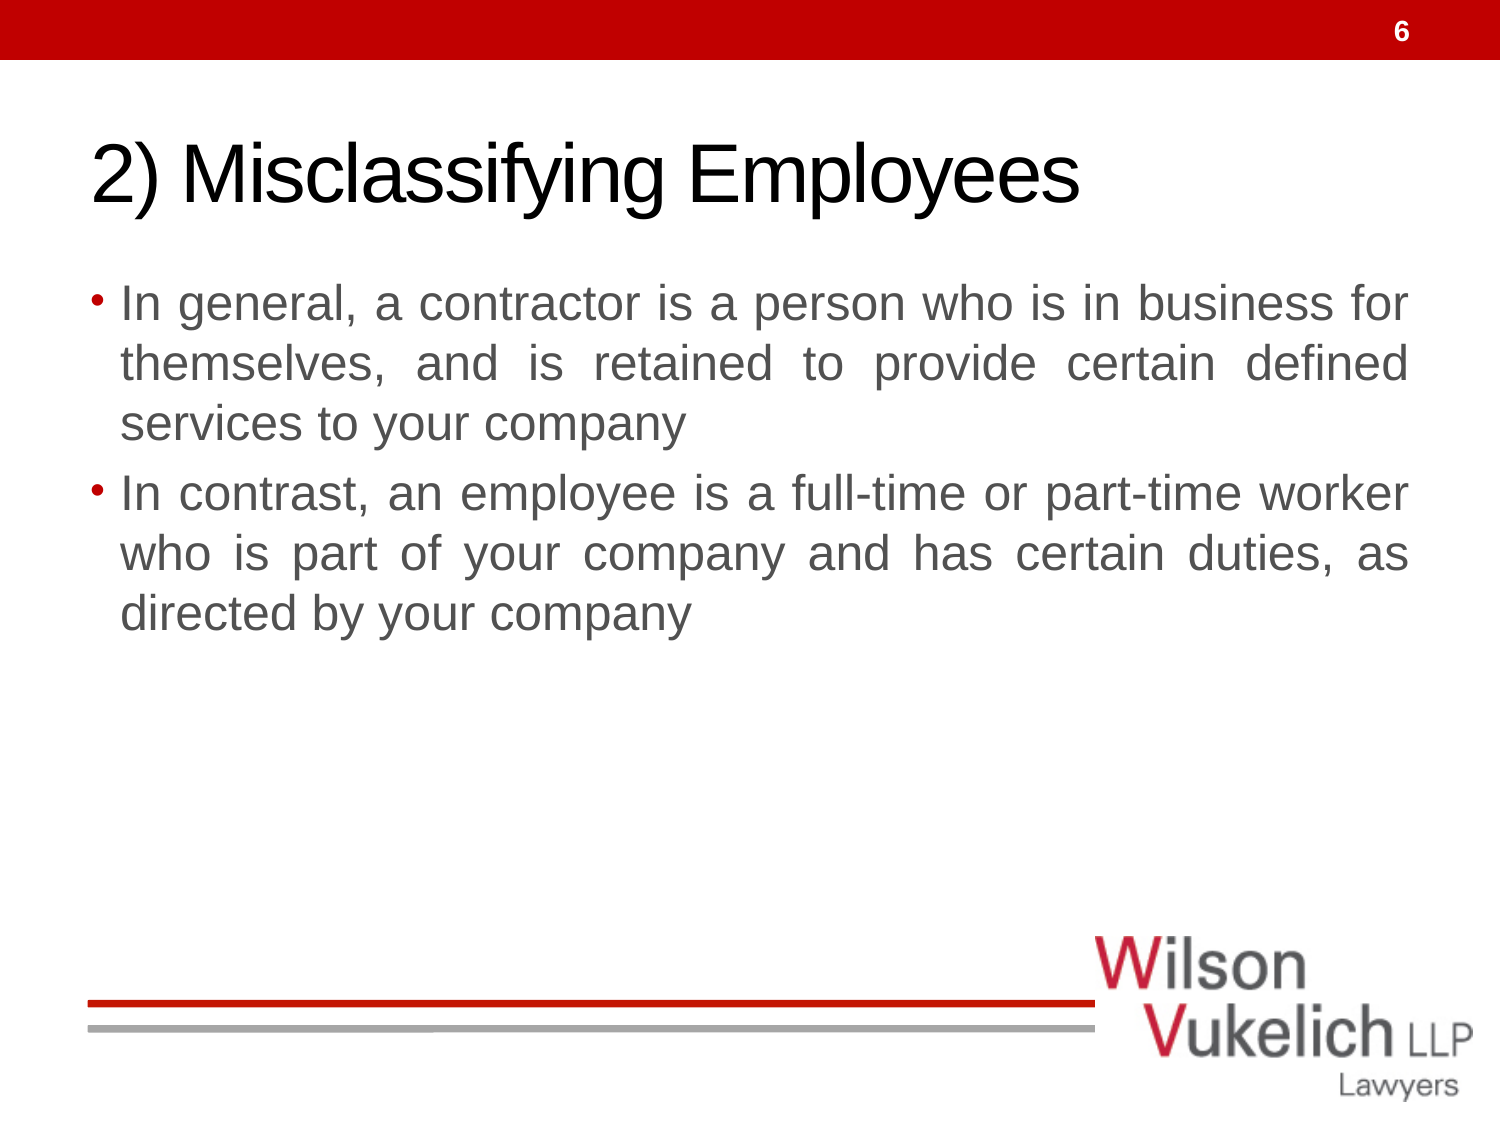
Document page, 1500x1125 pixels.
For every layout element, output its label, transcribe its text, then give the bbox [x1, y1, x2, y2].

title 2) Misclassifying Employees [75, 87, 1425, 250]
slide_number 6 [1250, 3, 1425, 57]
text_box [87, 936, 1473, 1103]
list In general, a contractor is a person who is in business for themselves, and is retained to provide certain defined services to your company In contrast, an employee is a full-time or part-time worker who is part of your company and has certain duties, as directed by your company [75, 262, 1425, 937]
